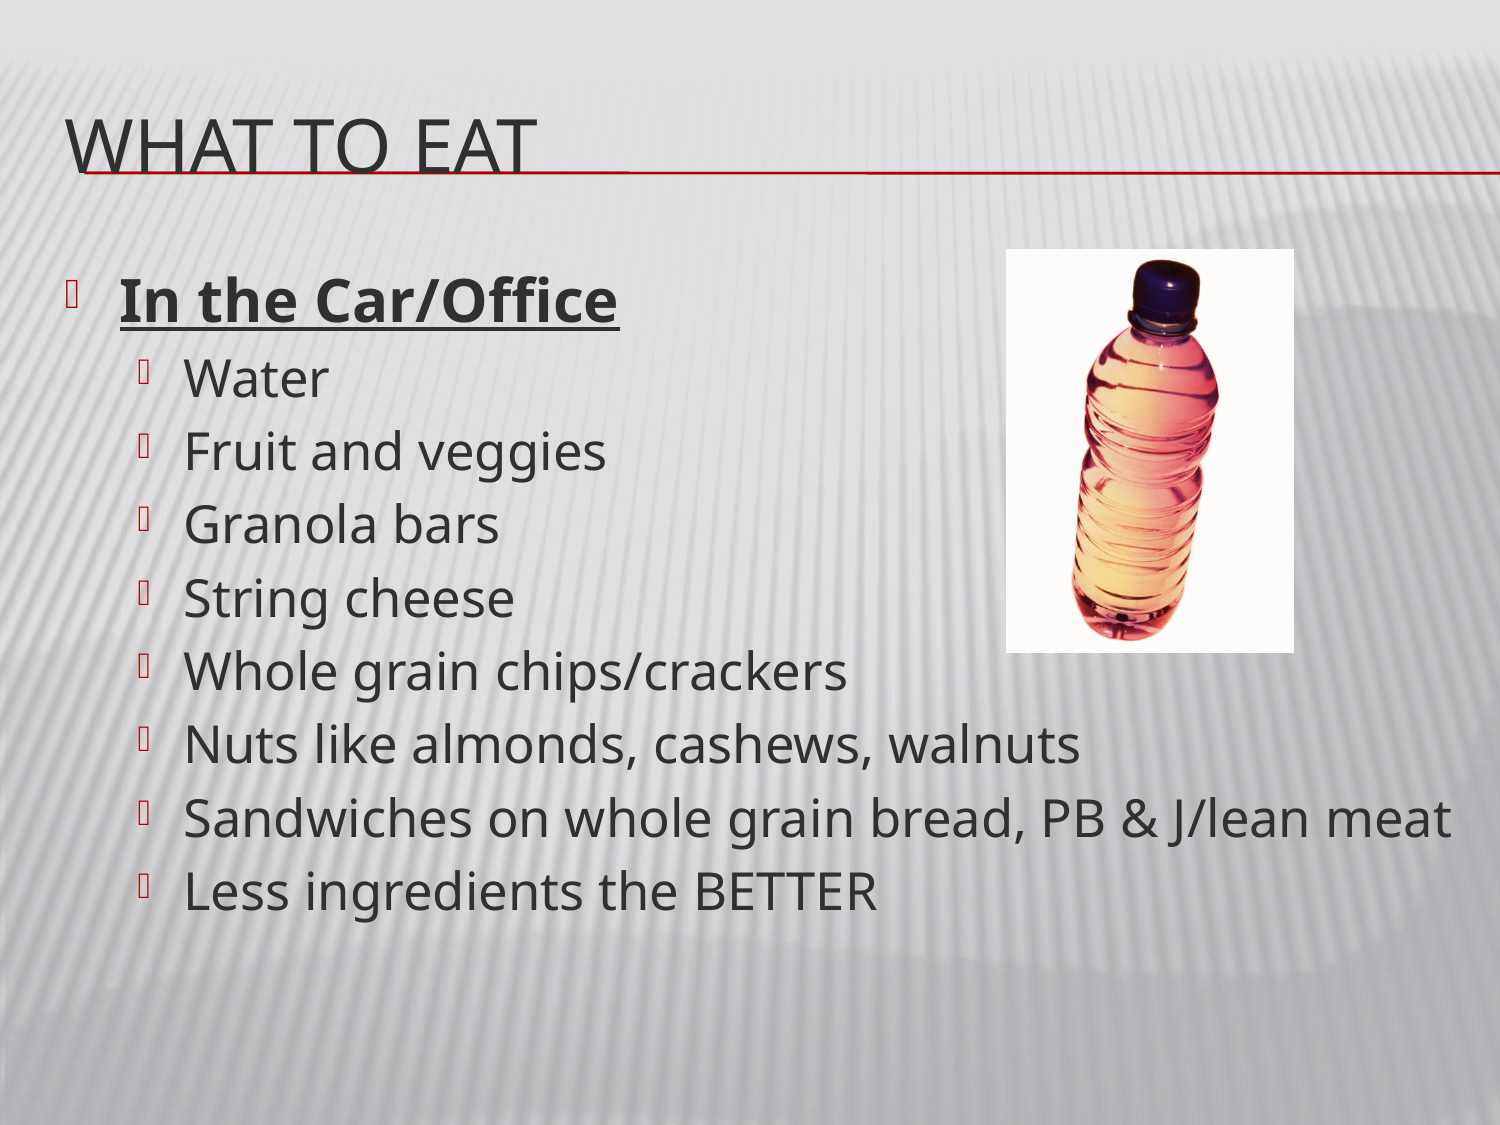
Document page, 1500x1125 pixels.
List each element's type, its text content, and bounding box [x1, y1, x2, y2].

list In the Car/Office Water Fruit and veggies Granola bars String cheese Whole grain chips/crackers Nuts like almonds, cashews, walnuts Sandwiches on whole grain bread, PB & J/lean meat Less ingredients the BETTER [50, 254, 1475, 998]
picture [1006, 249, 1294, 653]
title What to EAT [50, 75, 1475, 213]
